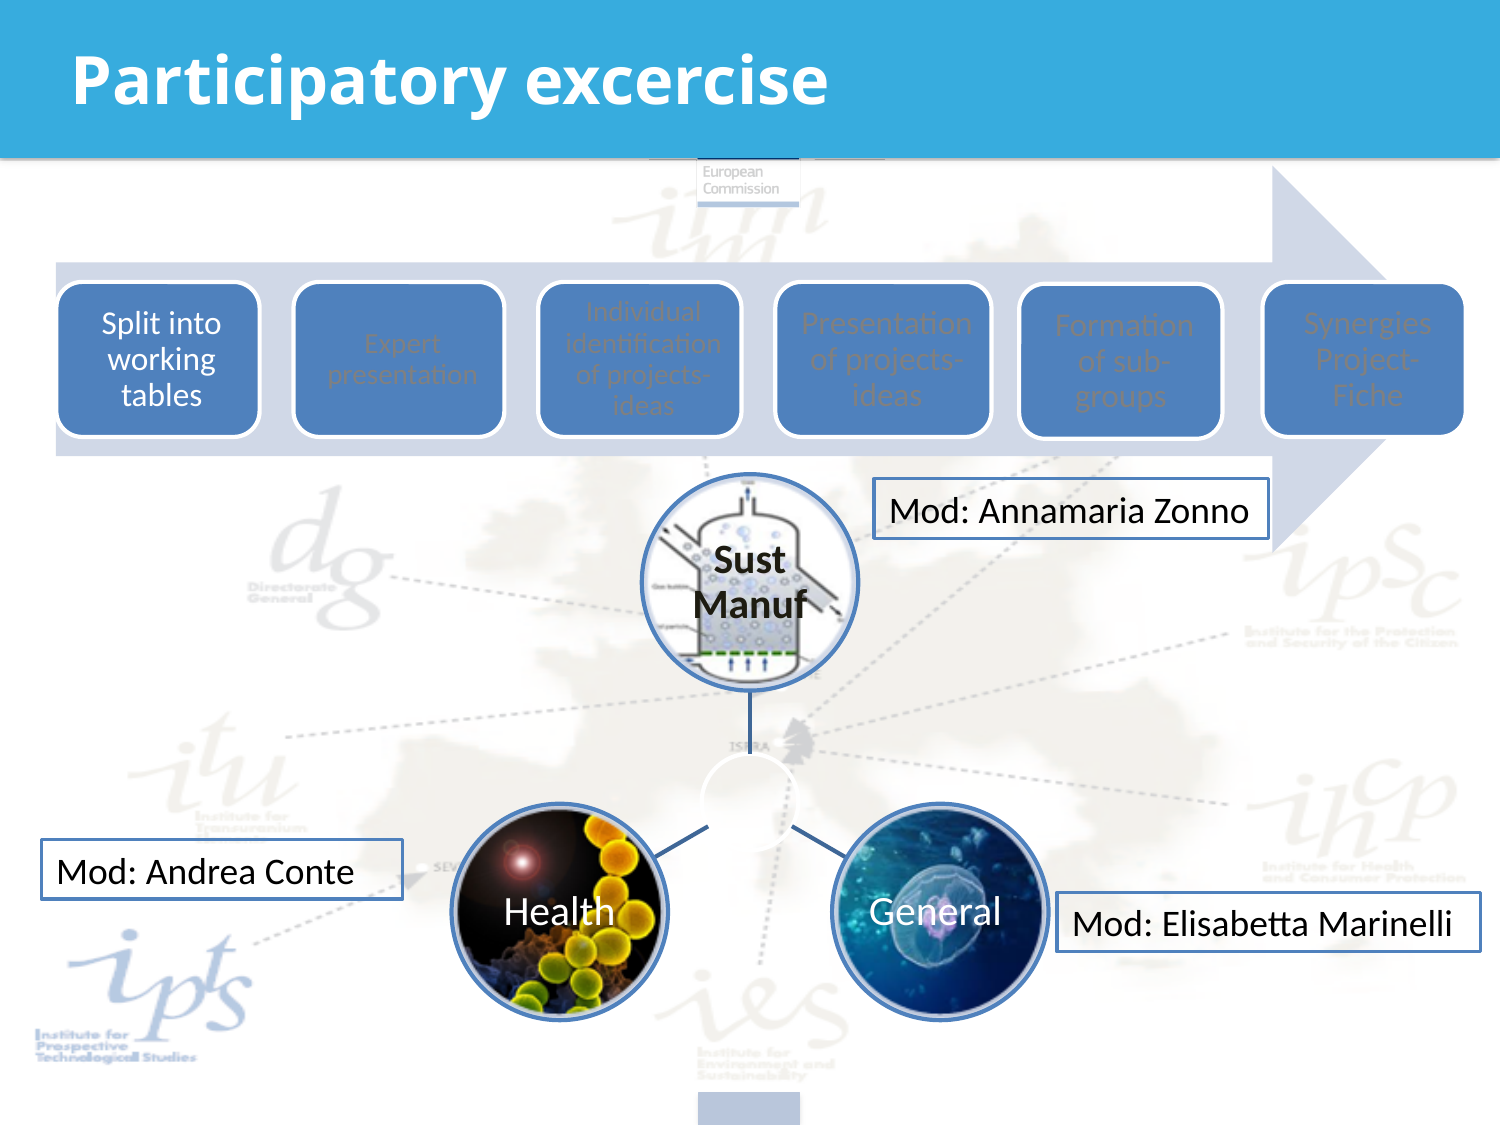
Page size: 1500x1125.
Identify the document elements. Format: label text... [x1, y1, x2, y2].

text_box Mod: Andrea Conte [41, 839, 154, 900]
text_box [159, 495, 1341, 999]
picture [501, 999, 618, 1018]
picture [882, 999, 999, 1018]
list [55, 165, 1467, 554]
text_box Mod: Elisabetta Marinelli [1344, 892, 1481, 952]
text_box Participatory excercise [56, 30, 1500, 126]
